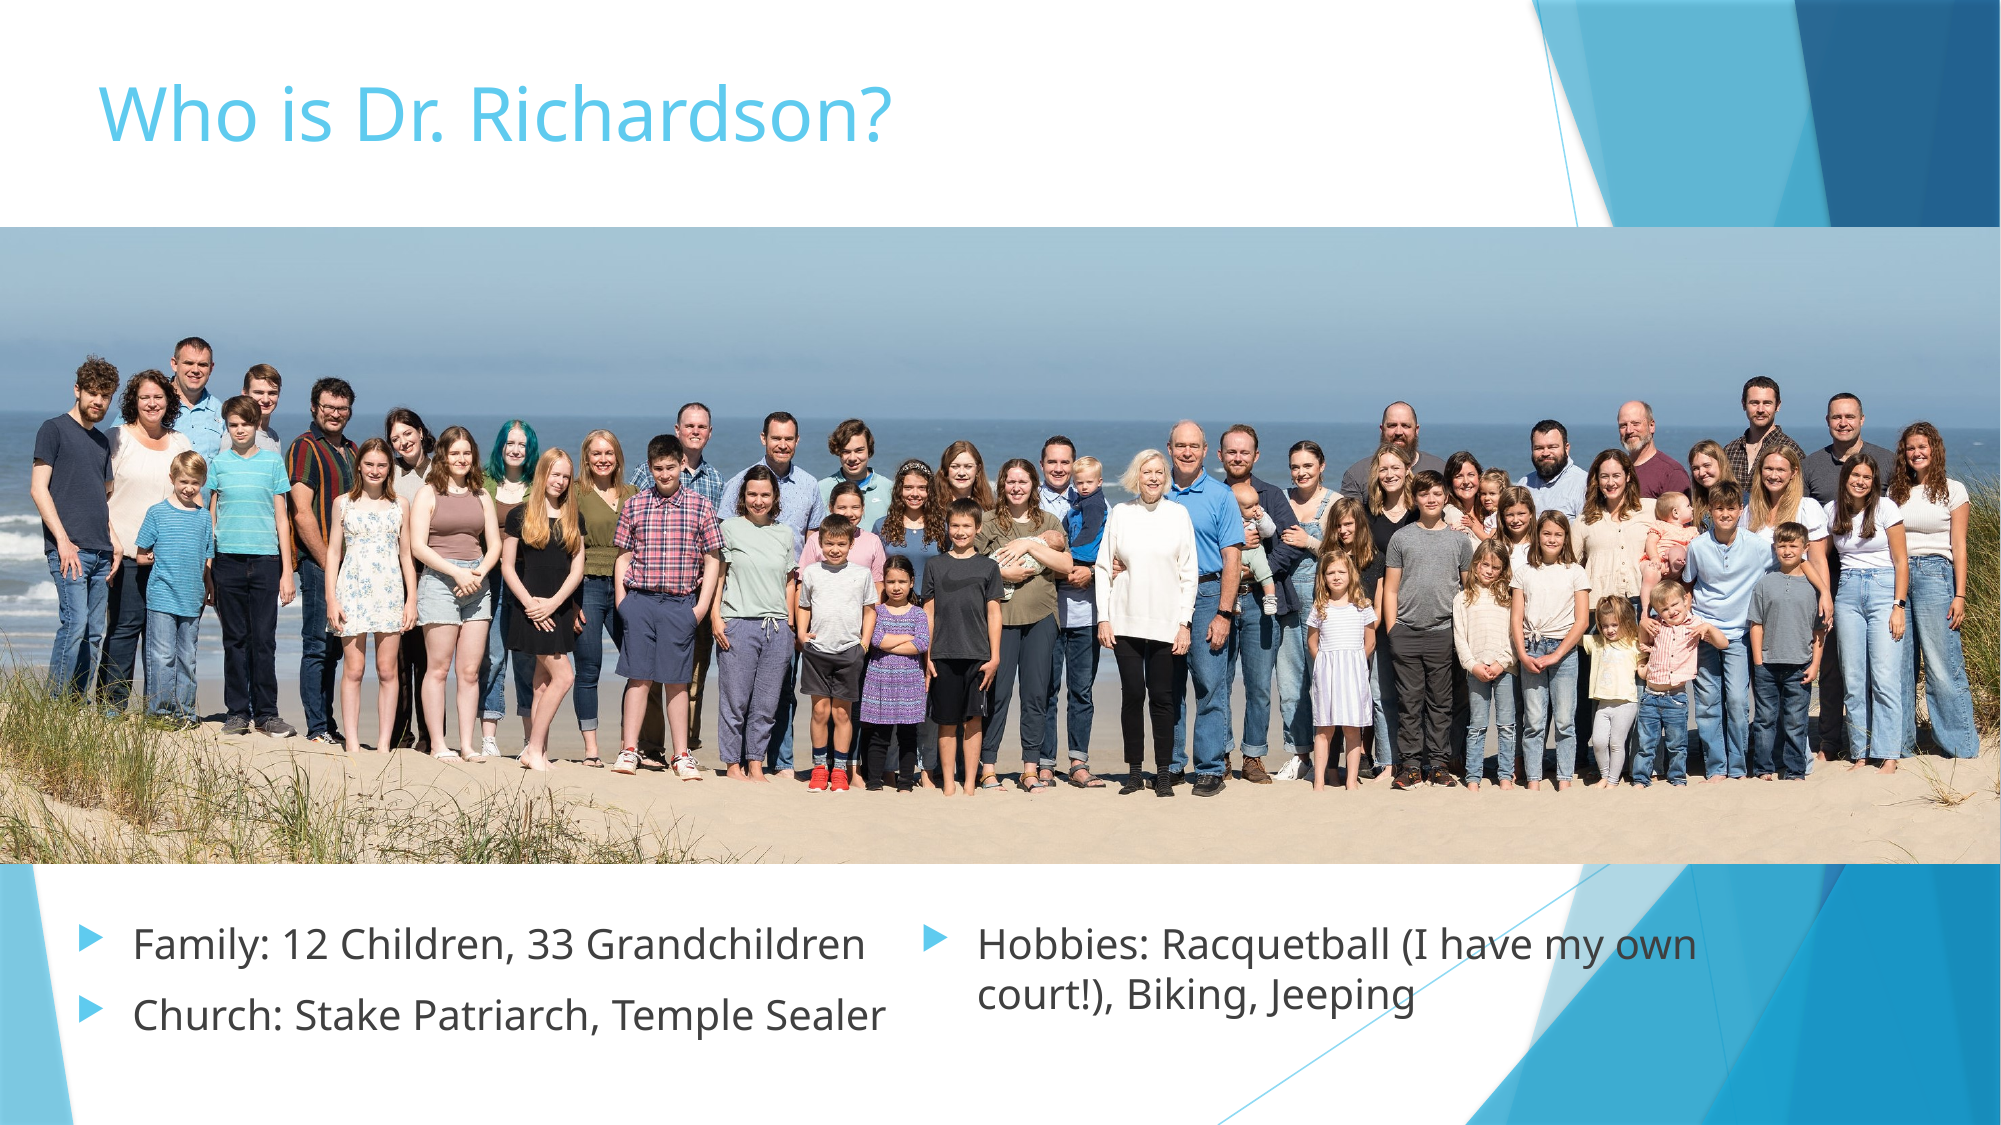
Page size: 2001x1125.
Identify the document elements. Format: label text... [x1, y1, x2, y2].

picture [0, 227, 2000, 864]
list Family: 12 Children, 33 Grandchildren Church: Stake Patriarch, Temple Sealer [60, 909, 944, 1089]
text_box Hobbies: Racquetball (I have my own court!), Biking, Jeeping [905, 909, 1849, 1055]
title Who is Dr. Richardson? [83, 58, 1494, 227]
